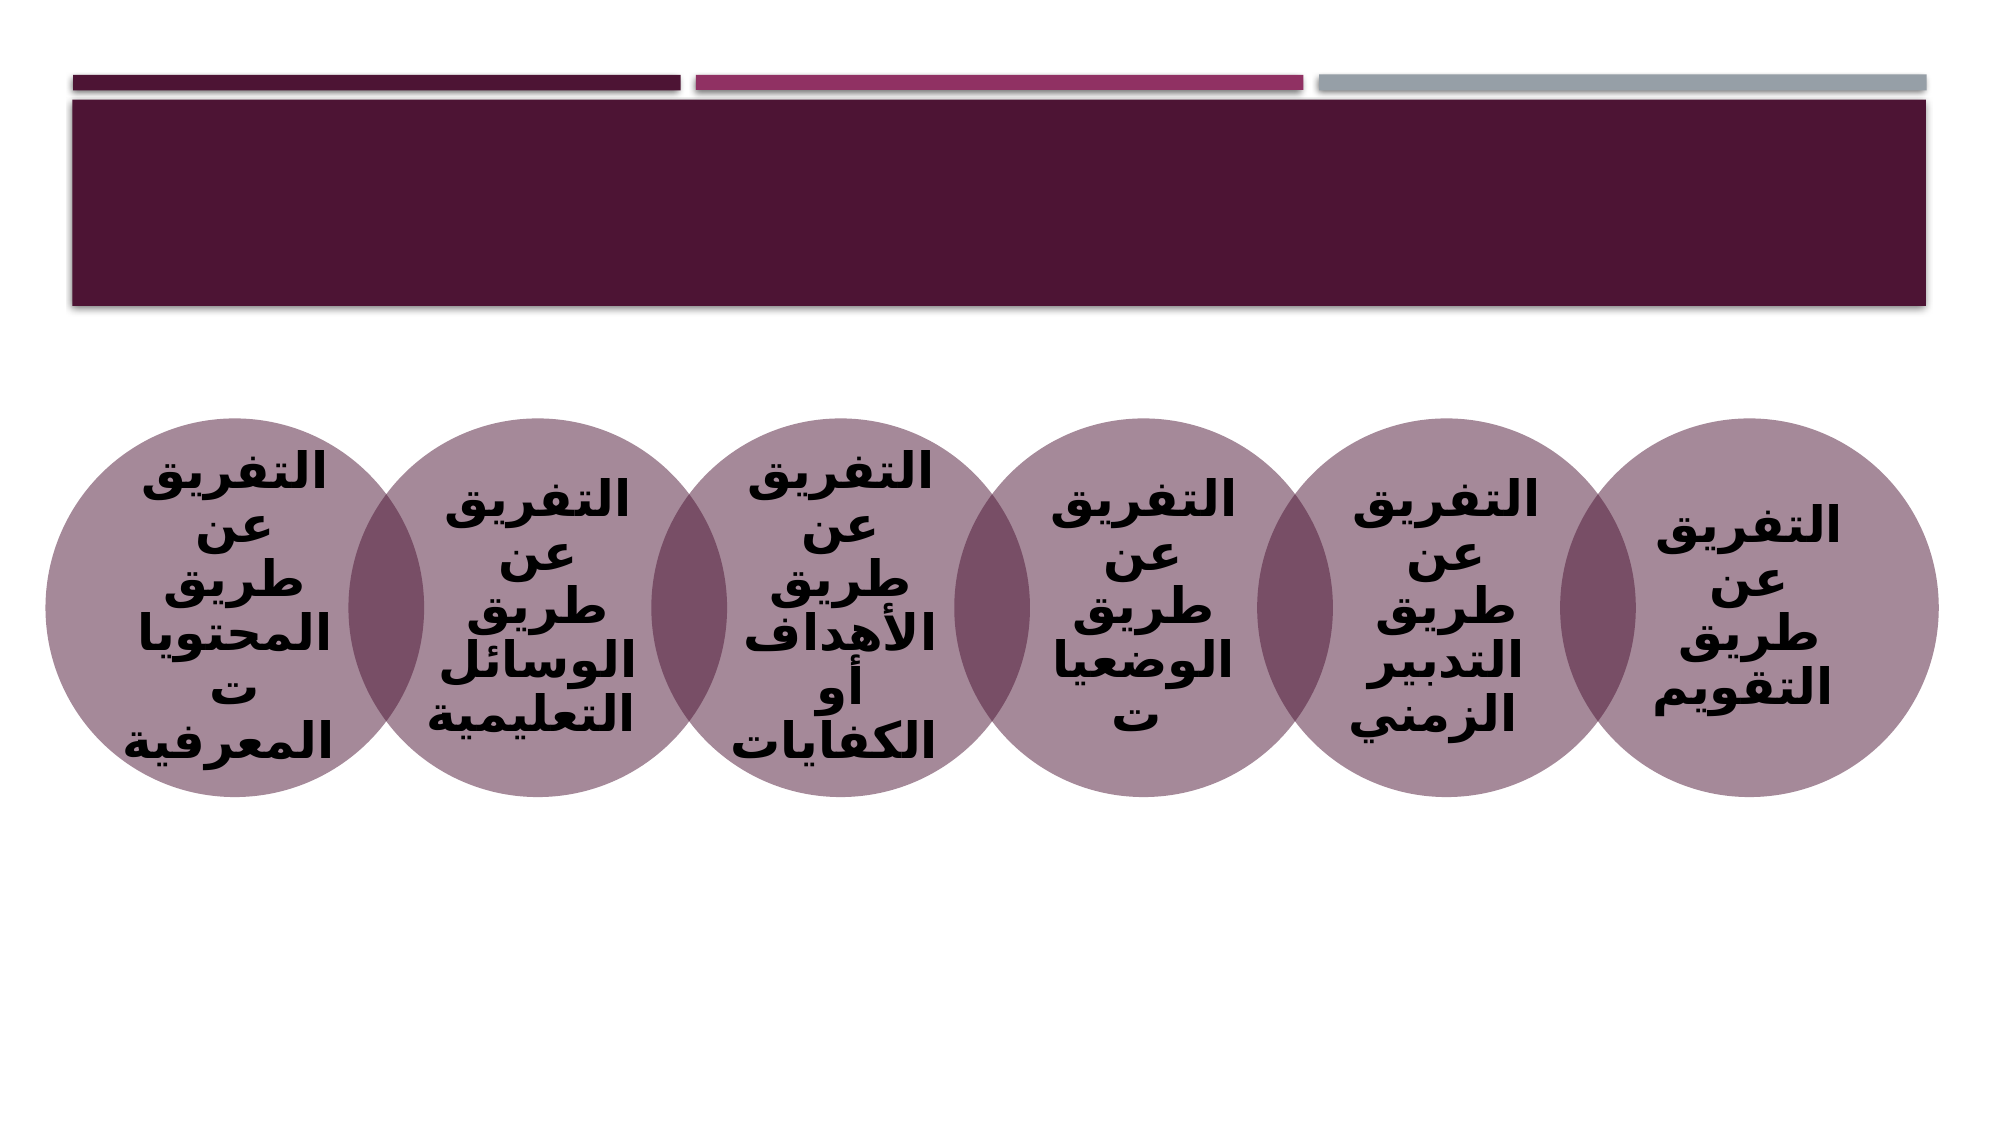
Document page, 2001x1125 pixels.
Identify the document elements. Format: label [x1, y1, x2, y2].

text_box [44, 133, 1940, 1082]
